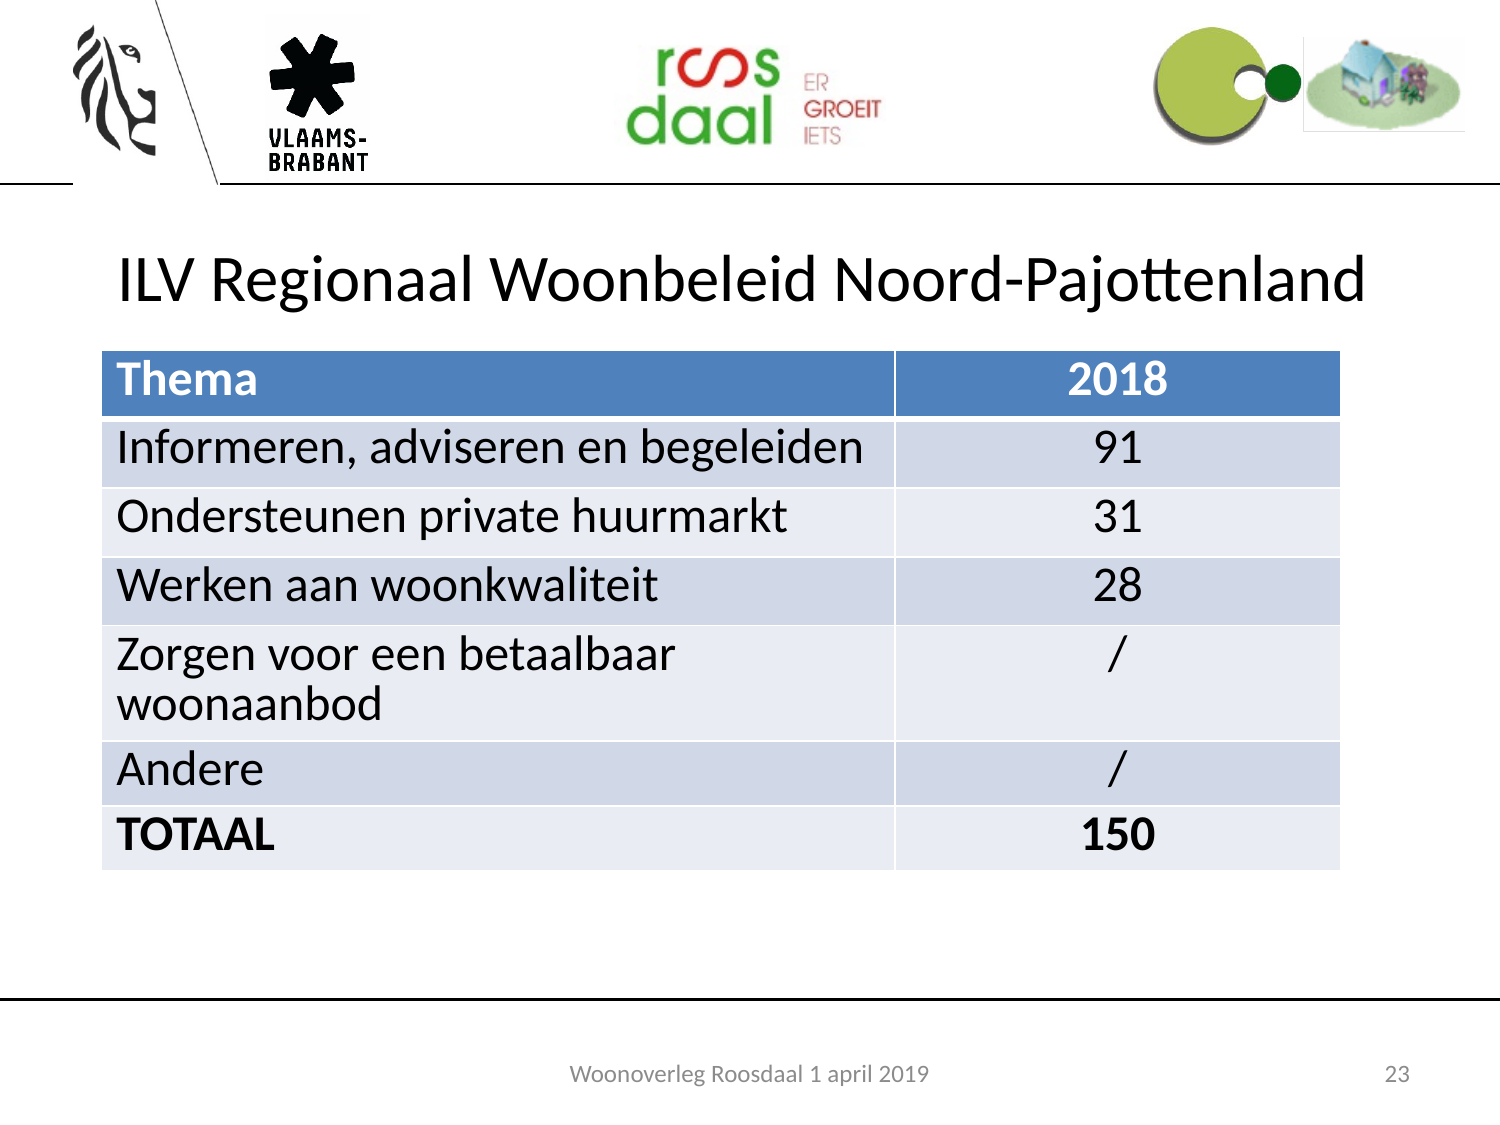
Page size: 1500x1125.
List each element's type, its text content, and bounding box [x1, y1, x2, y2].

picture [72, 0, 221, 185]
table_cell 91 [896, 422, 1340, 487]
table_cell / [896, 626, 1340, 740]
title ILV Regionaal Woonbeleid Noord-Pajottenland [68, 193, 1419, 369]
picture [265, 14, 371, 182]
table_cell TOTAAL [102, 807, 894, 870]
table_cell 28 [896, 558, 1340, 625]
picture [1152, 27, 1465, 146]
table_cell Informeren, adviseren en begeleiden [102, 422, 894, 487]
picture [613, 45, 887, 151]
slide_number 23 [1074, 1042, 1425, 1103]
table_cell Zorgen voor een betaalbaar woonaanbod [102, 626, 894, 740]
footer Woonoverleg Roosdaal 1 april 2019 [512, 1042, 988, 1103]
table_cell Werken aan woonkwaliteit [102, 558, 894, 625]
table_cell 150 [896, 807, 1340, 870]
table_cell Andere [102, 742, 894, 805]
table_cell Ondersteunen private huurmarkt [102, 489, 894, 556]
table_cell 31 [896, 489, 1340, 556]
table_header 2018 [896, 351, 1340, 416]
table_header Thema [102, 351, 894, 416]
table_cell / [896, 742, 1340, 805]
